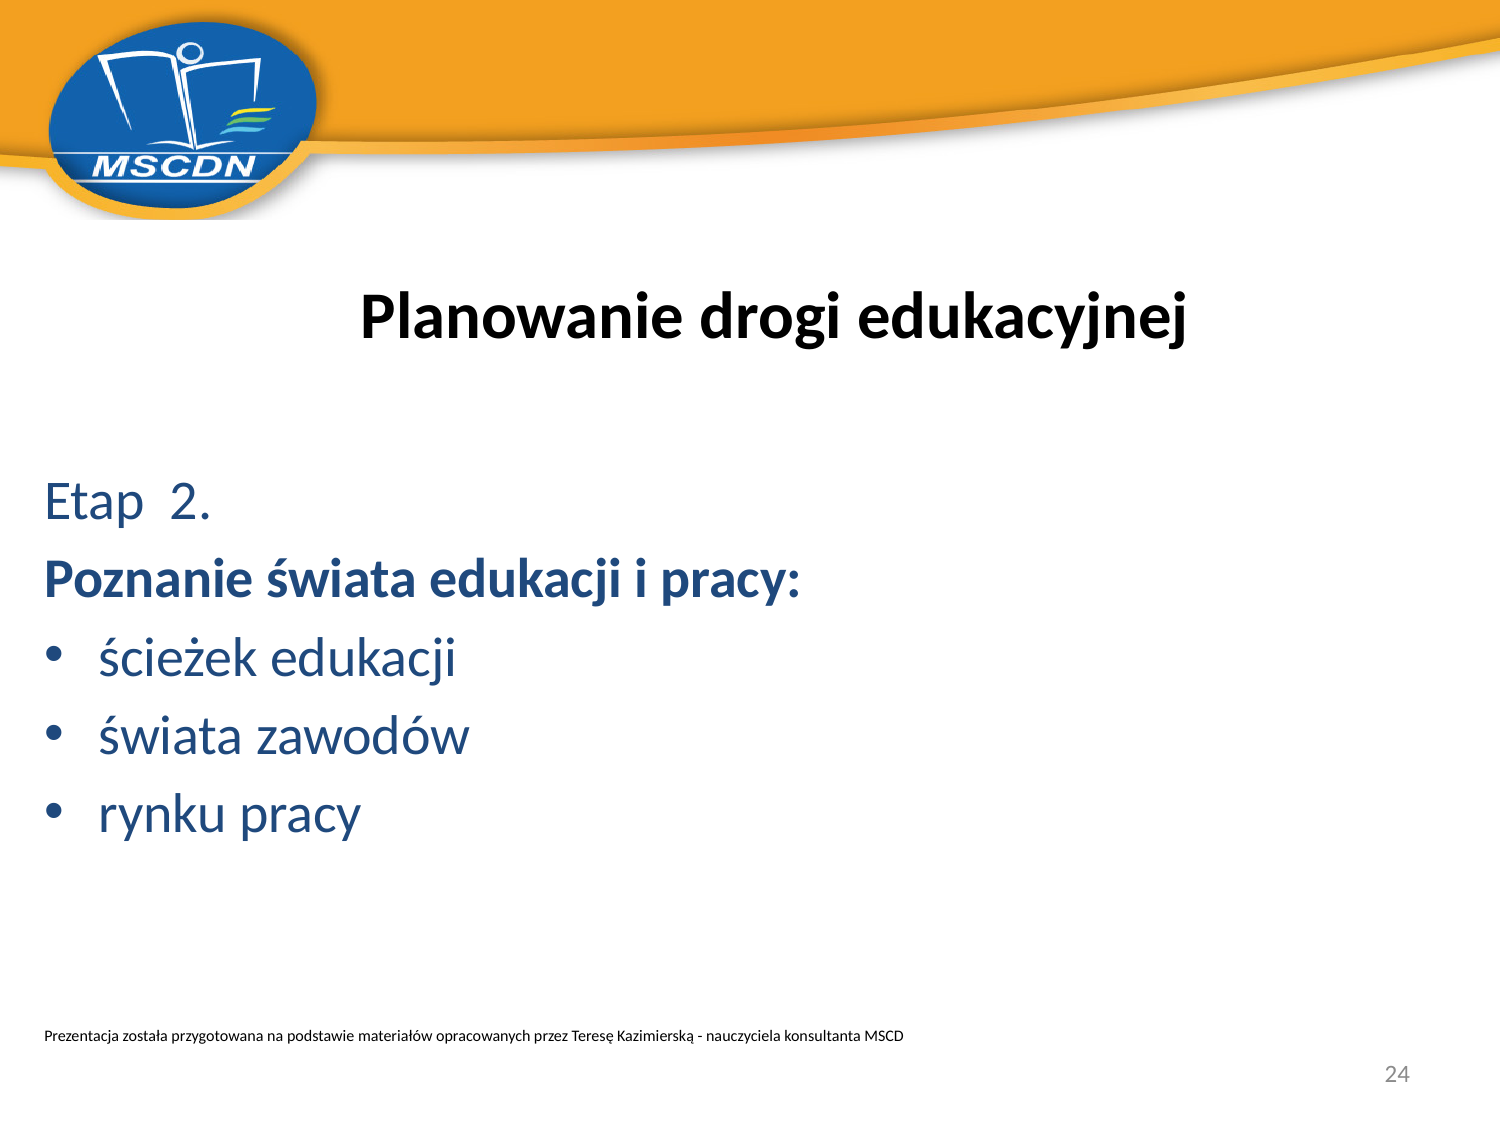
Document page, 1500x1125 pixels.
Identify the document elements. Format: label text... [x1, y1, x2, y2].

picture [0, 0, 1500, 221]
slide_number 24 [1074, 1042, 1425, 1103]
list Etap 2. Poznanie świata edukacji i pracy: ścieżek edukacji świata zawodów rynku pracy Prezentacja została przygotowana na podstawie materiałów opracowanych przez Teresę Kazimierską - nauczyciela konsultanta MSCD [29, 456, 1495, 1059]
title Planowanie drogi edukacyjnej [100, 229, 1451, 407]
